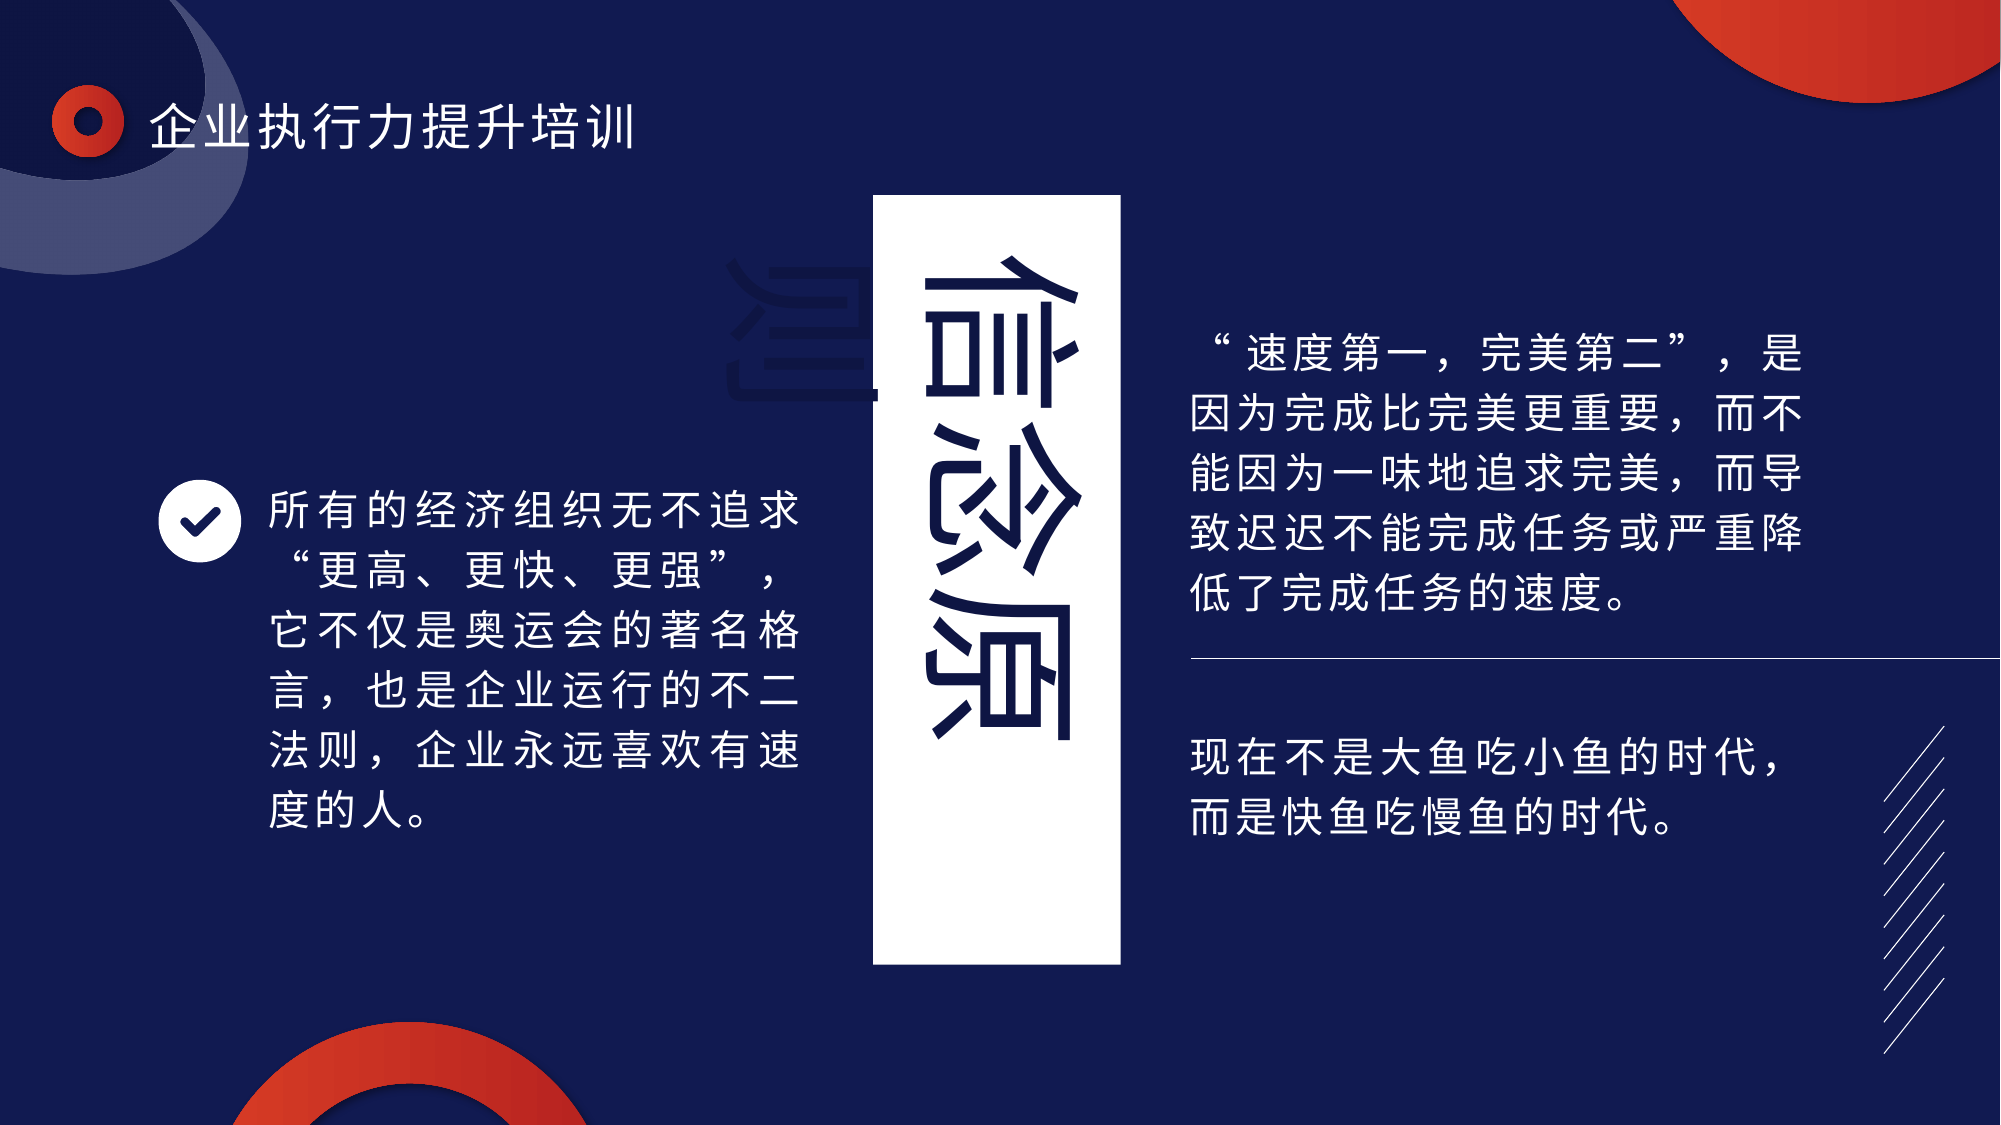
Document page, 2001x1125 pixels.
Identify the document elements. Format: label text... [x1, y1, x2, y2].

text_box 所有的经济组织无不追求“更高、更快、更强”，它不仅是奥运会的著名格言，也是企业运行的不二法则，企业永远喜欢有速度的人。 [253, 466, 820, 841]
text_box [158, 479, 242, 563]
picture [0, 0, 249, 275]
text_box “速度第一，完美第二”，是因为完成比完美更重要，而不能因为一味地追求完美，而导致迟迟不能完成任务或严重降低了完成任务的速度。 [1174, 309, 1753, 624]
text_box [873, 195, 1121, 965]
text_box 现在不是大鱼吃小鱼的时代，而是快鱼吃慢鱼的时代。 [1174, 713, 1753, 849]
text_box “速度第一，完美第二”，是因为完成比完美更重要，而不能因为一味地追求完美，而导致迟迟不能完成任务或严重降低了完成任务的速度。 [1754, 309, 1824, 624]
text_box 现在不是大鱼吃小鱼的时代，而是快鱼吃慢鱼的时代。 [1754, 713, 1824, 849]
